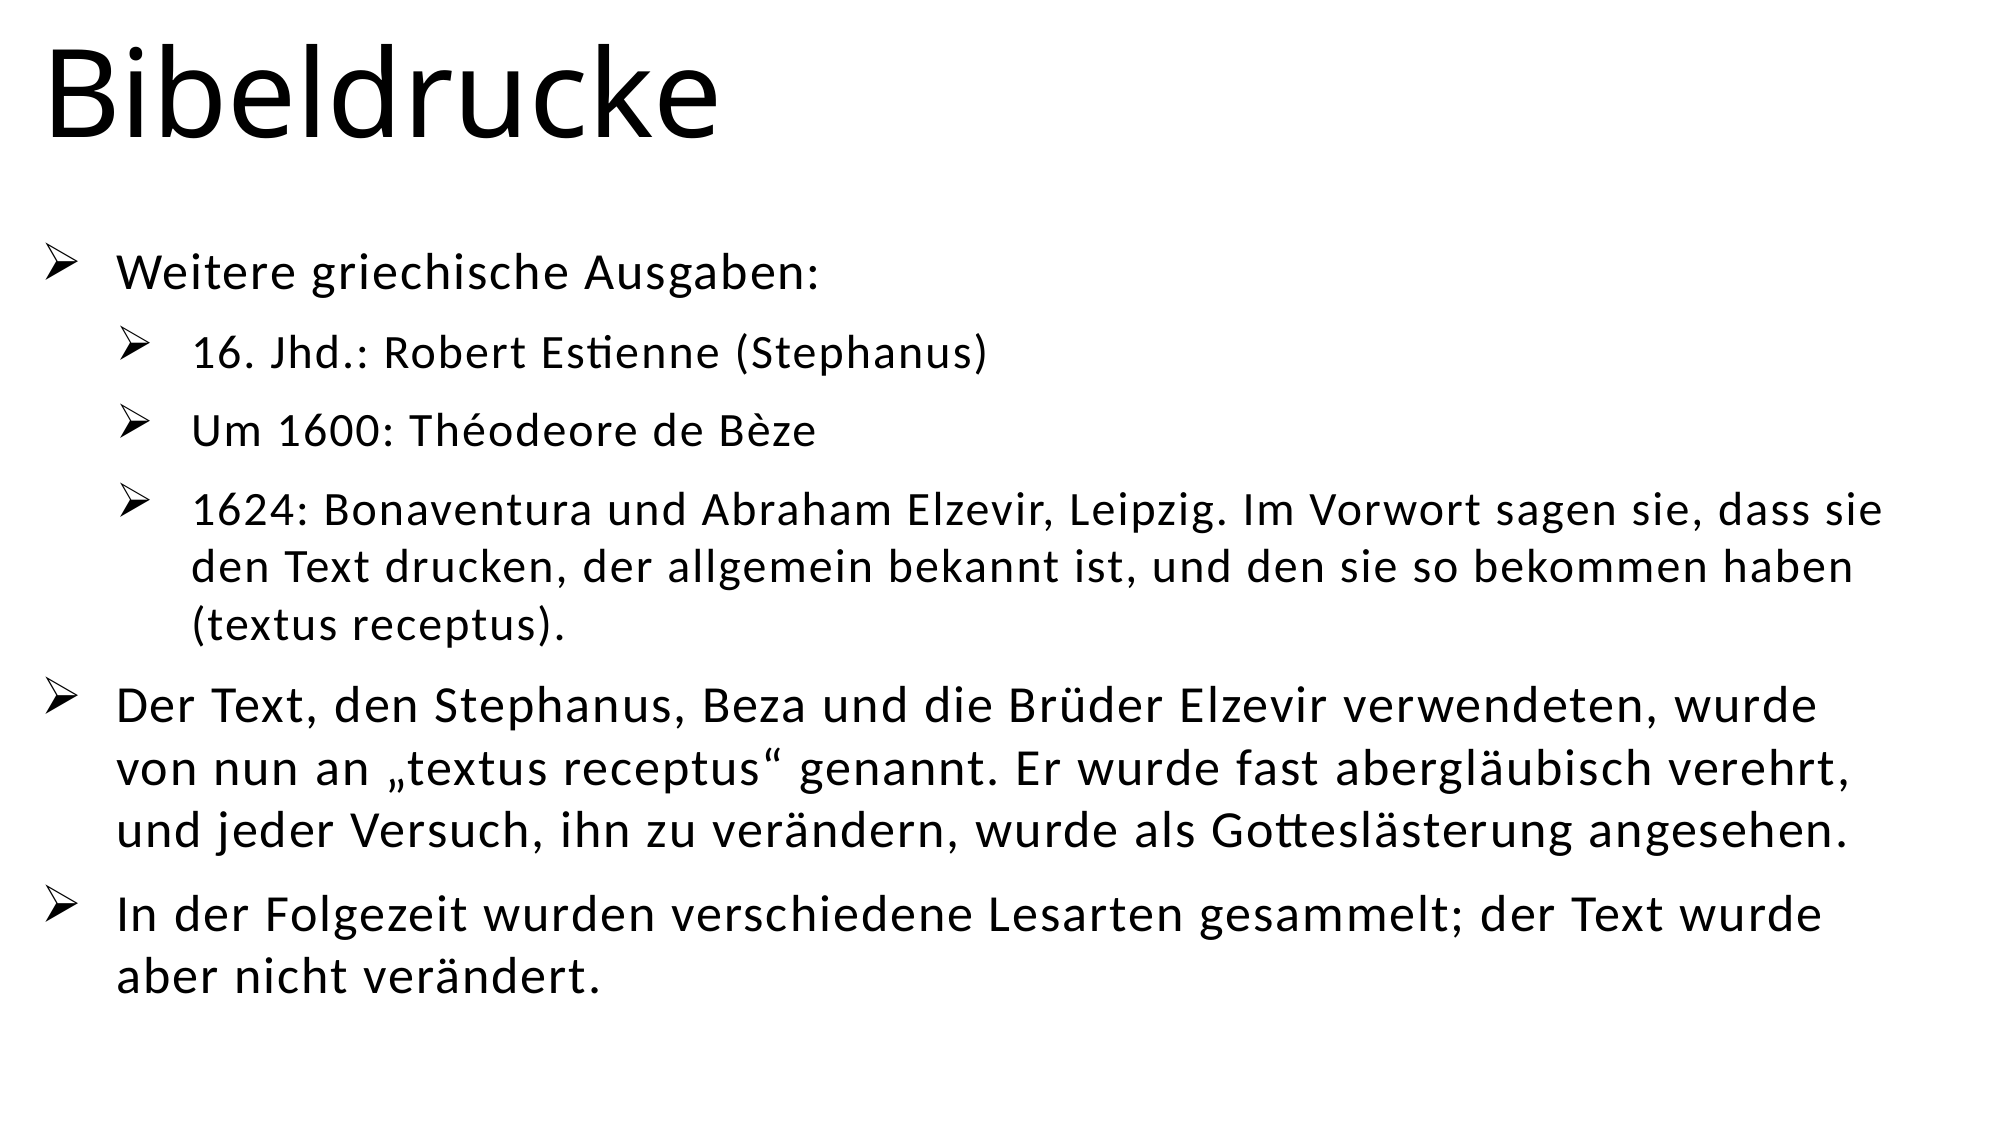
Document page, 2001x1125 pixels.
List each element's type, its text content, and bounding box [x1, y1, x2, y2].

title Bibeldrucke [26, 23, 1927, 172]
subtitle Weitere griechische Ausgaben: 16. Jhd.: Robert Estienne (Stephanus) Um 1600: Théodeore de Bèze 1624: Bonaventura und Abraham Elzevir, Leipzig. Im Vorwort sagen sie, dass sie den Text drucken, der allgemein bekannt ist, und den sie so bekommen haben (textus receptus). Der Text, den Stephanus, Beza und die Brüder Elzevir verwendeten, wurde von nun an „textus receptus“ genannt. Er wurde fast abergläubisch verehrt, und jeder Versuch, ihn zu verändern, wurde als Gotteslästerung angesehen. In der Folgezeit wurden verschiedene Lesarten gesammelt; der Text wurde aber nicht verändert. [26, 229, 1927, 1125]
